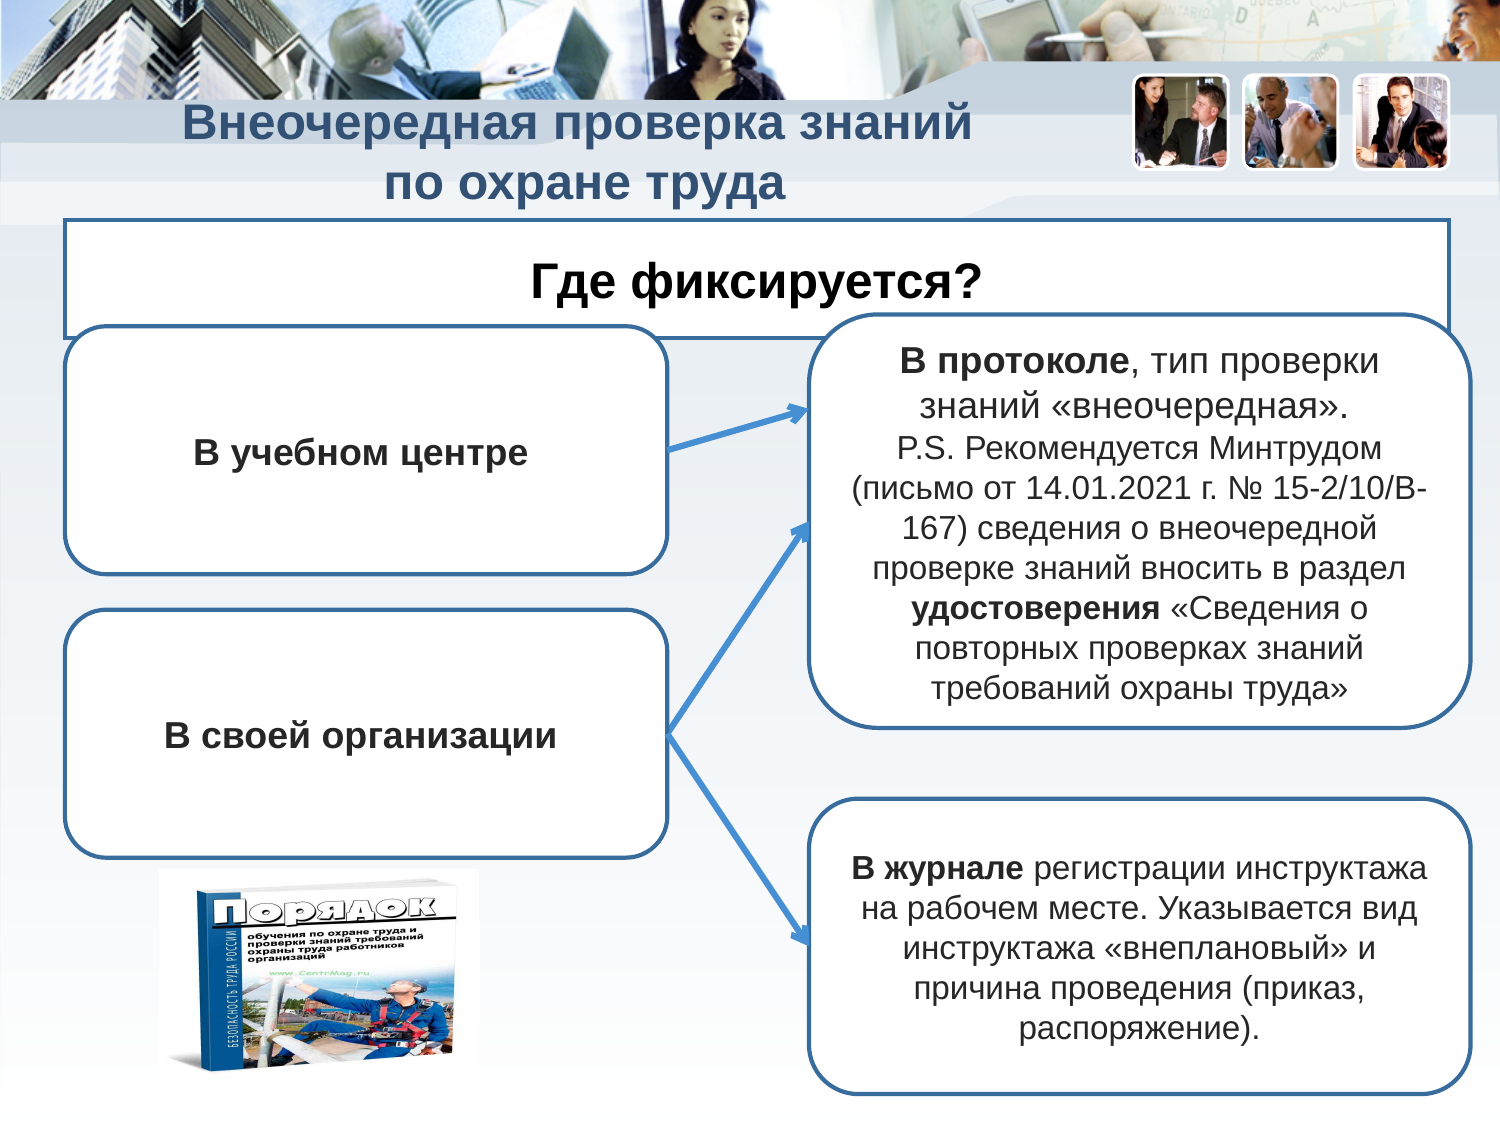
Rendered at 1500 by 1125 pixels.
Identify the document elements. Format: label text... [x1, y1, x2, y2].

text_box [666, 408, 810, 451]
picture [1356, 77, 1447, 167]
title Внеочередная проверка знаний по охране труда [29, 101, 1141, 197]
picture [0, 0, 1500, 101]
list Где фиксируется? [63, 218, 1451, 340]
text_box В учебном центре [62, 324, 670, 577]
text_box В протоколе, тип проверки знаний «внеочередная». P.S. Рекомендуется Минтрудом (письмо от 14.01.2021 г. № 15-2/10/В-167) сведения о внеочередной проверке знаний вносить в раздел удостоверения «Сведения о повторных проверках знаний требований охраны труда» [806, 312, 1473, 731]
picture [1246, 77, 1336, 167]
picture [1136, 77, 1226, 167]
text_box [666, 520, 810, 733]
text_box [666, 733, 810, 947]
text_box В журнале регистрации инструктажа на рабочем месте. Указывается вид инструктажа «внеплановый» и причина проведения (приказ, распоряжение). [806, 796, 1473, 1097]
text_box В своей организации [62, 607, 661, 860]
picture [159, 869, 479, 1078]
